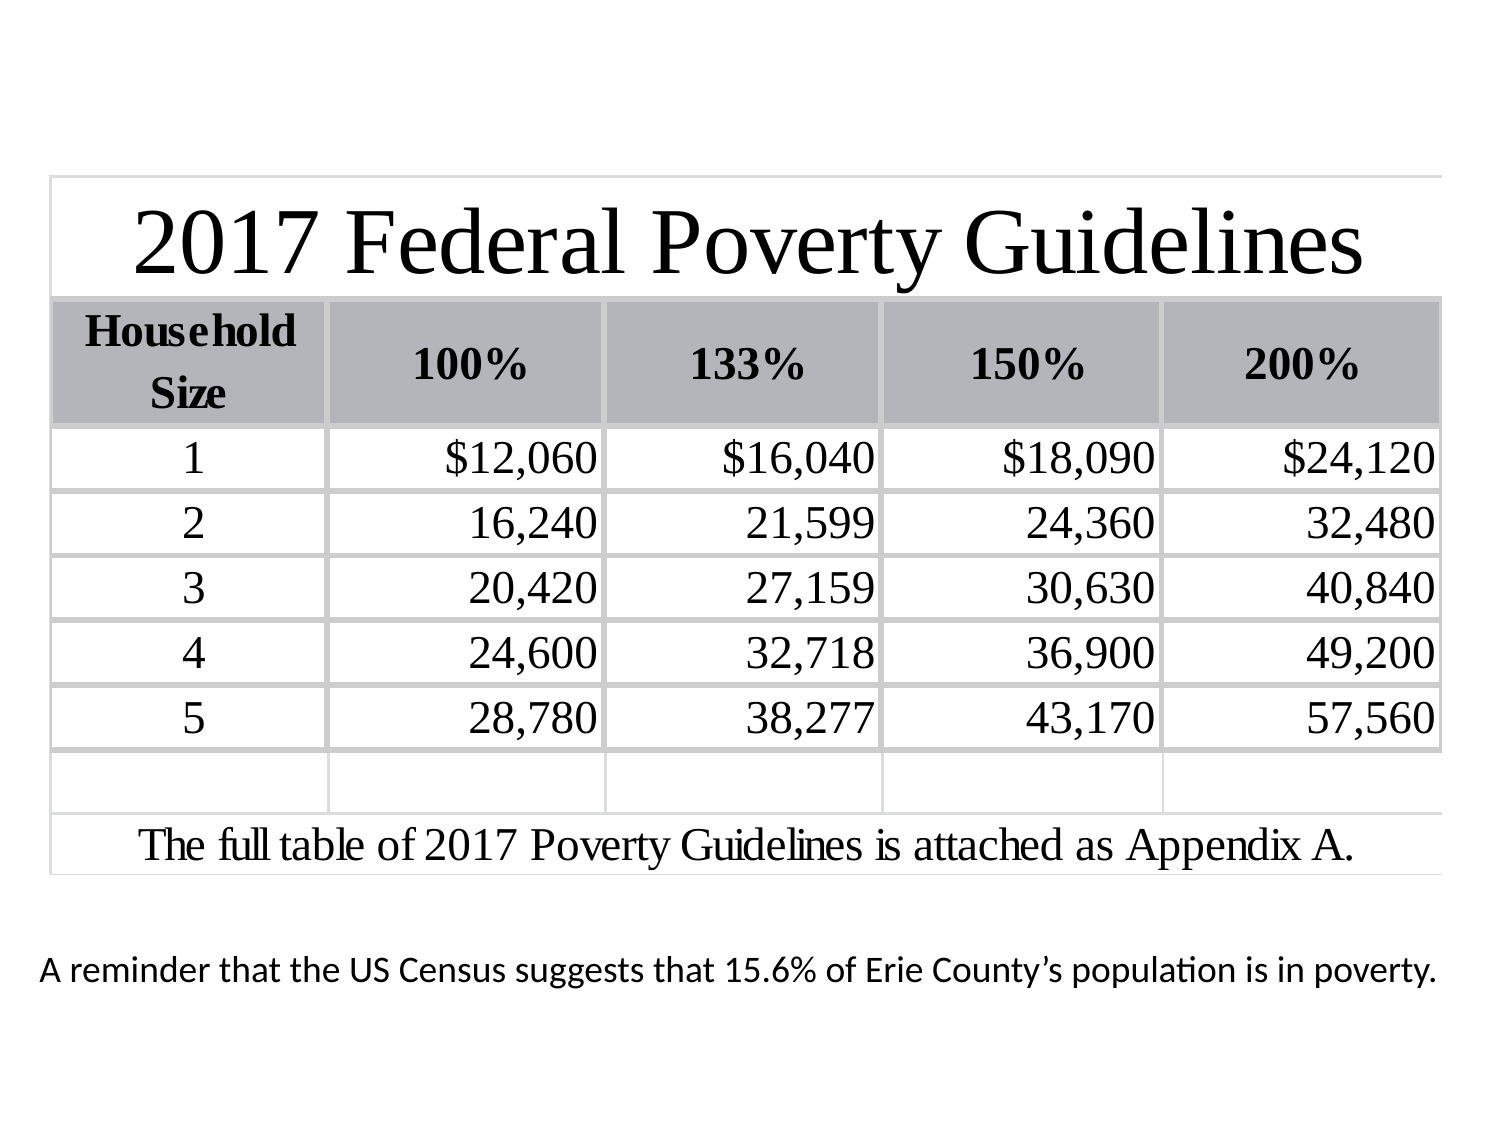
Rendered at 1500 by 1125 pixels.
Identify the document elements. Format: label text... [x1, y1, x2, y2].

text_box A reminder that the US Census suggests that 15.6% of Erie County’s population is in poverty. [24, 937, 1470, 998]
picture [49, 174, 1446, 878]
